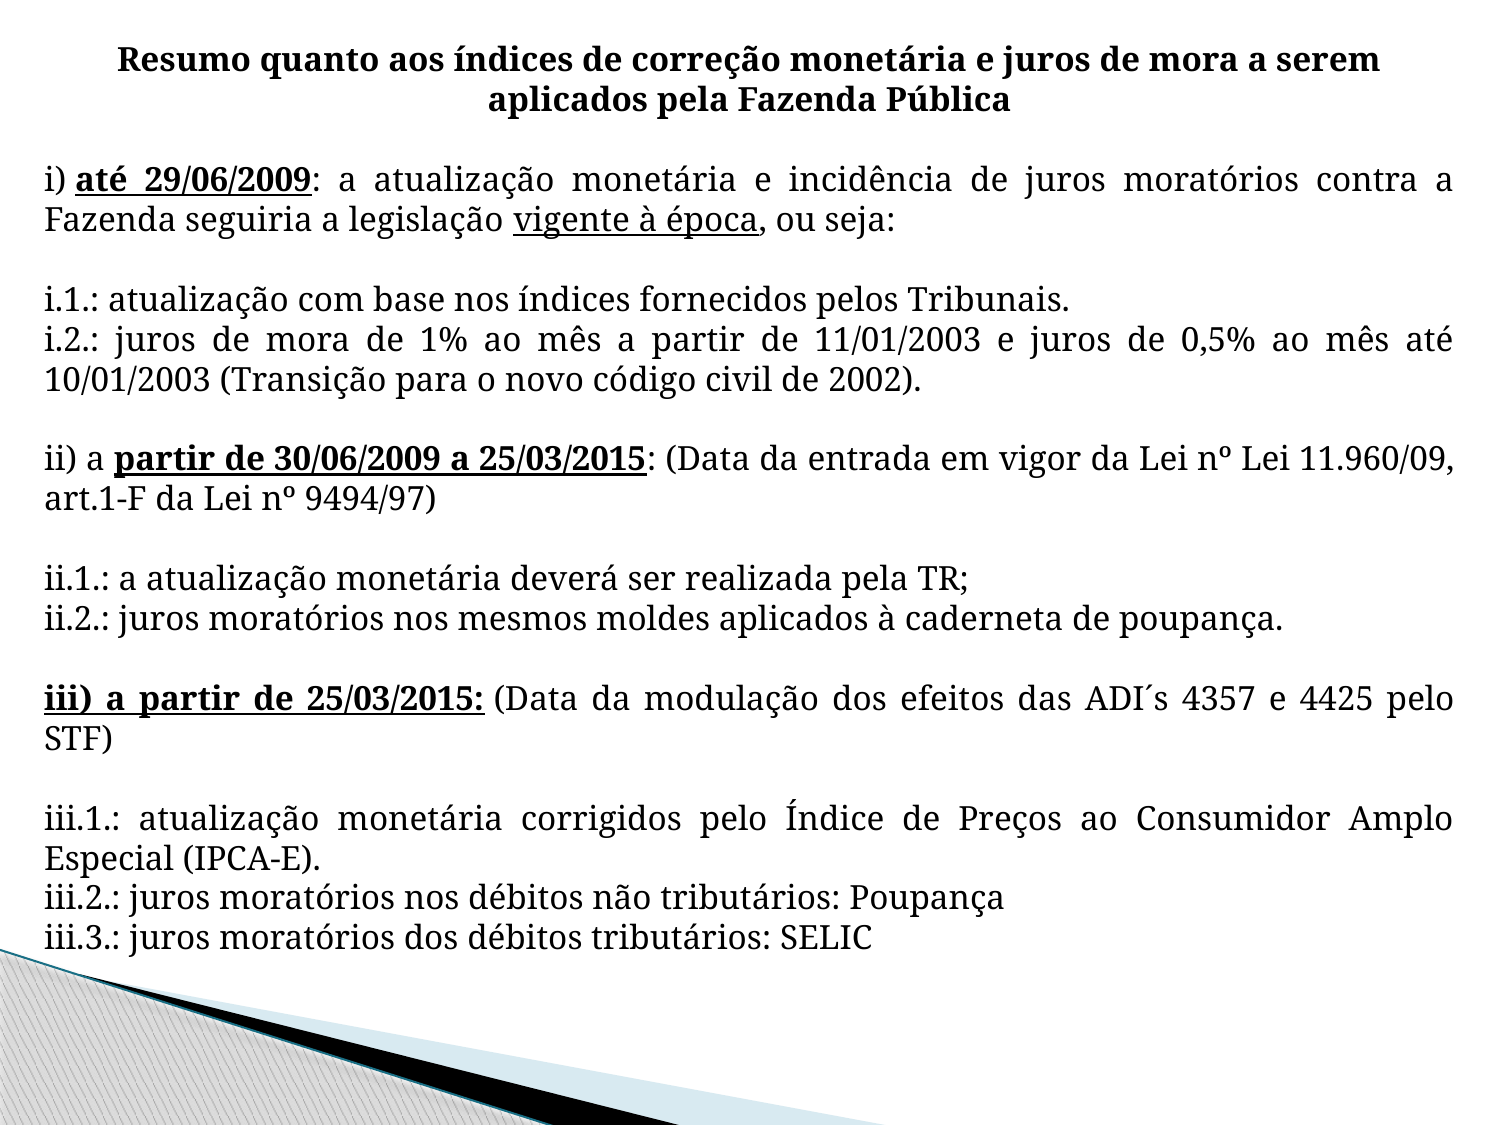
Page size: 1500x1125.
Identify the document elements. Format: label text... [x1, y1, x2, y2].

text_box Resumo quanto aos índices de correção monetária e juros de mora a serem aplicados pela Fazenda Pública i) até 29/06/2009: a atualização monetária e incidência de juros moratórios contra a Fazenda seguiria a legislação vigente à época, ou seja: i.1.: atualização com base nos índices fornecidos pelos Tribunais. i.2.: juros de mora de 1% ao mês a partir de 11/01/2003 e juros de 0,5% ao mês até 10/01/2003 (Transição para o novo código civil de 2002). ii) a partir de 30/06/2009 a 25/03/2015: (Data da entrada em vigor da Lei nº Lei 11.960/09, art.1-F da Lei nº 9494/97) ii.1.: a atualização monetária deverá ser realizada pela TR; ii.2.: juros moratórios nos mesmos moldes aplicados à caderneta de poupança. iii) a partir de 25/03/2015: (Data da modulação dos efeitos das ADI´s 4357 e 4425 pelo STF) iii.1.: atualização monetária corrigidos pelo Índice de Preços ao Consumidor Amplo Especial (IPCA-E). iii.2.: juros moratórios nos débitos não tributários: Poupança iii.3.: juros moratórios dos débitos tributários: SELIC [29, 30, 1471, 964]
